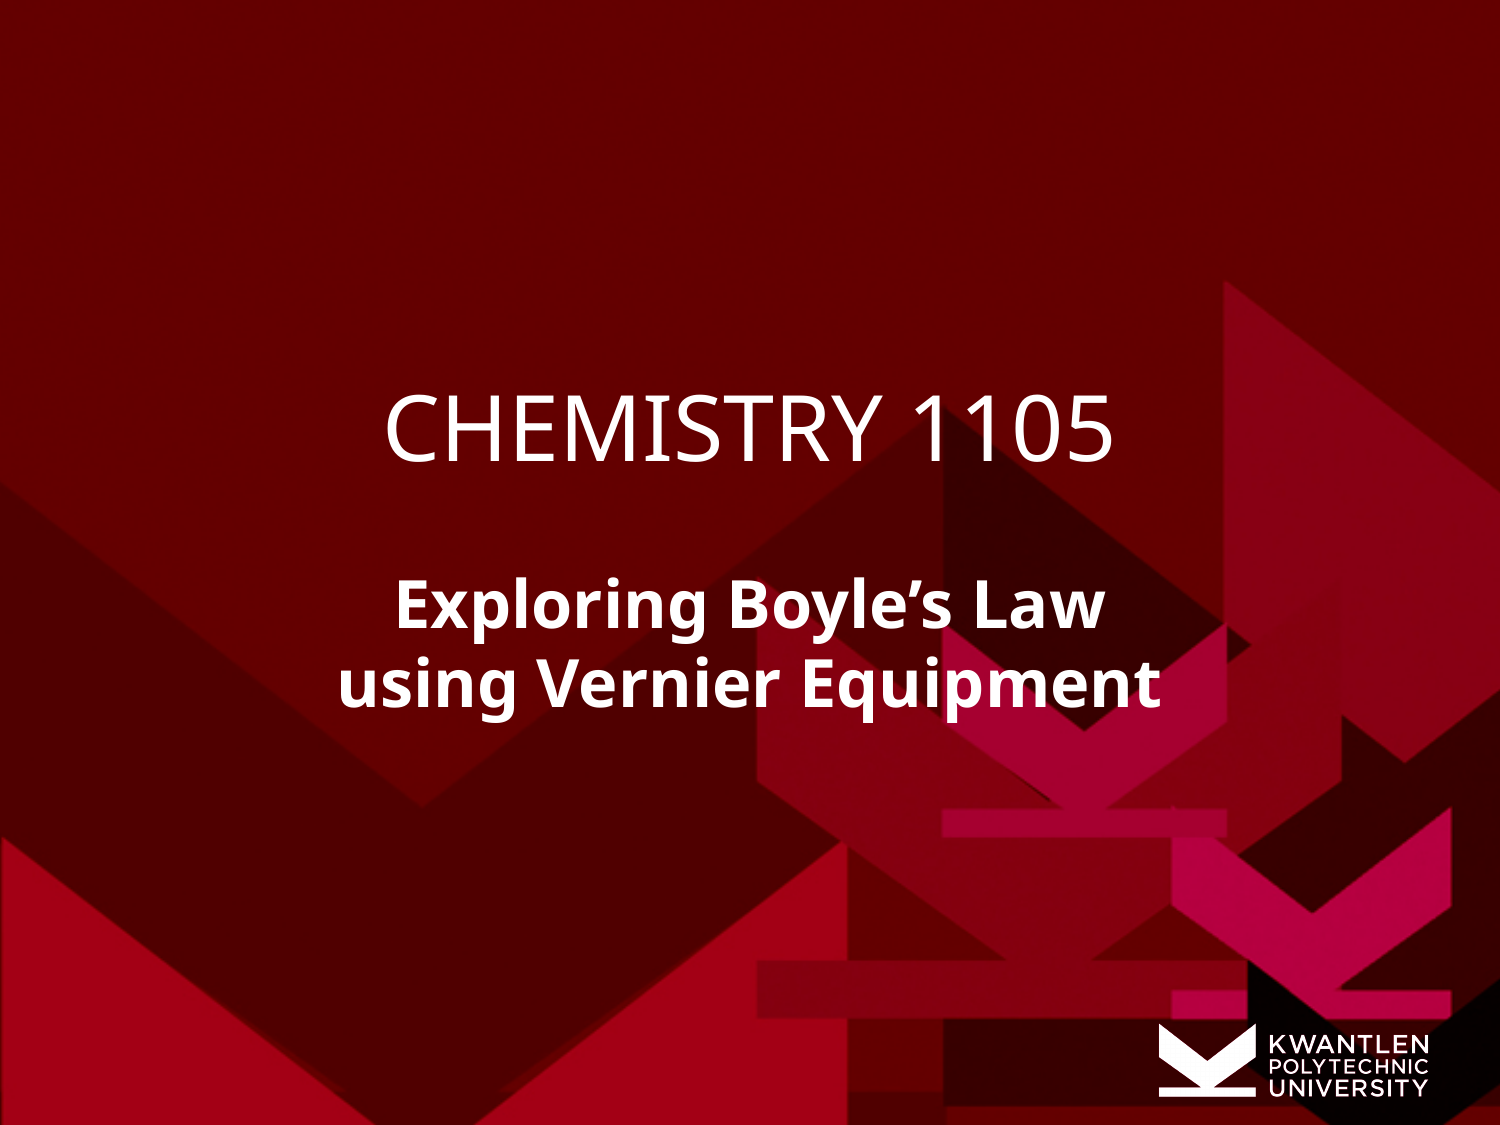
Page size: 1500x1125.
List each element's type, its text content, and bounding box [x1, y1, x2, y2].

title CHEMISTRY 1105 [112, 324, 1388, 526]
subtitle Exploring Boyle’s Law using Vernier Equipment [225, 553, 1275, 870]
picture [0, 0, 1500, 1125]
